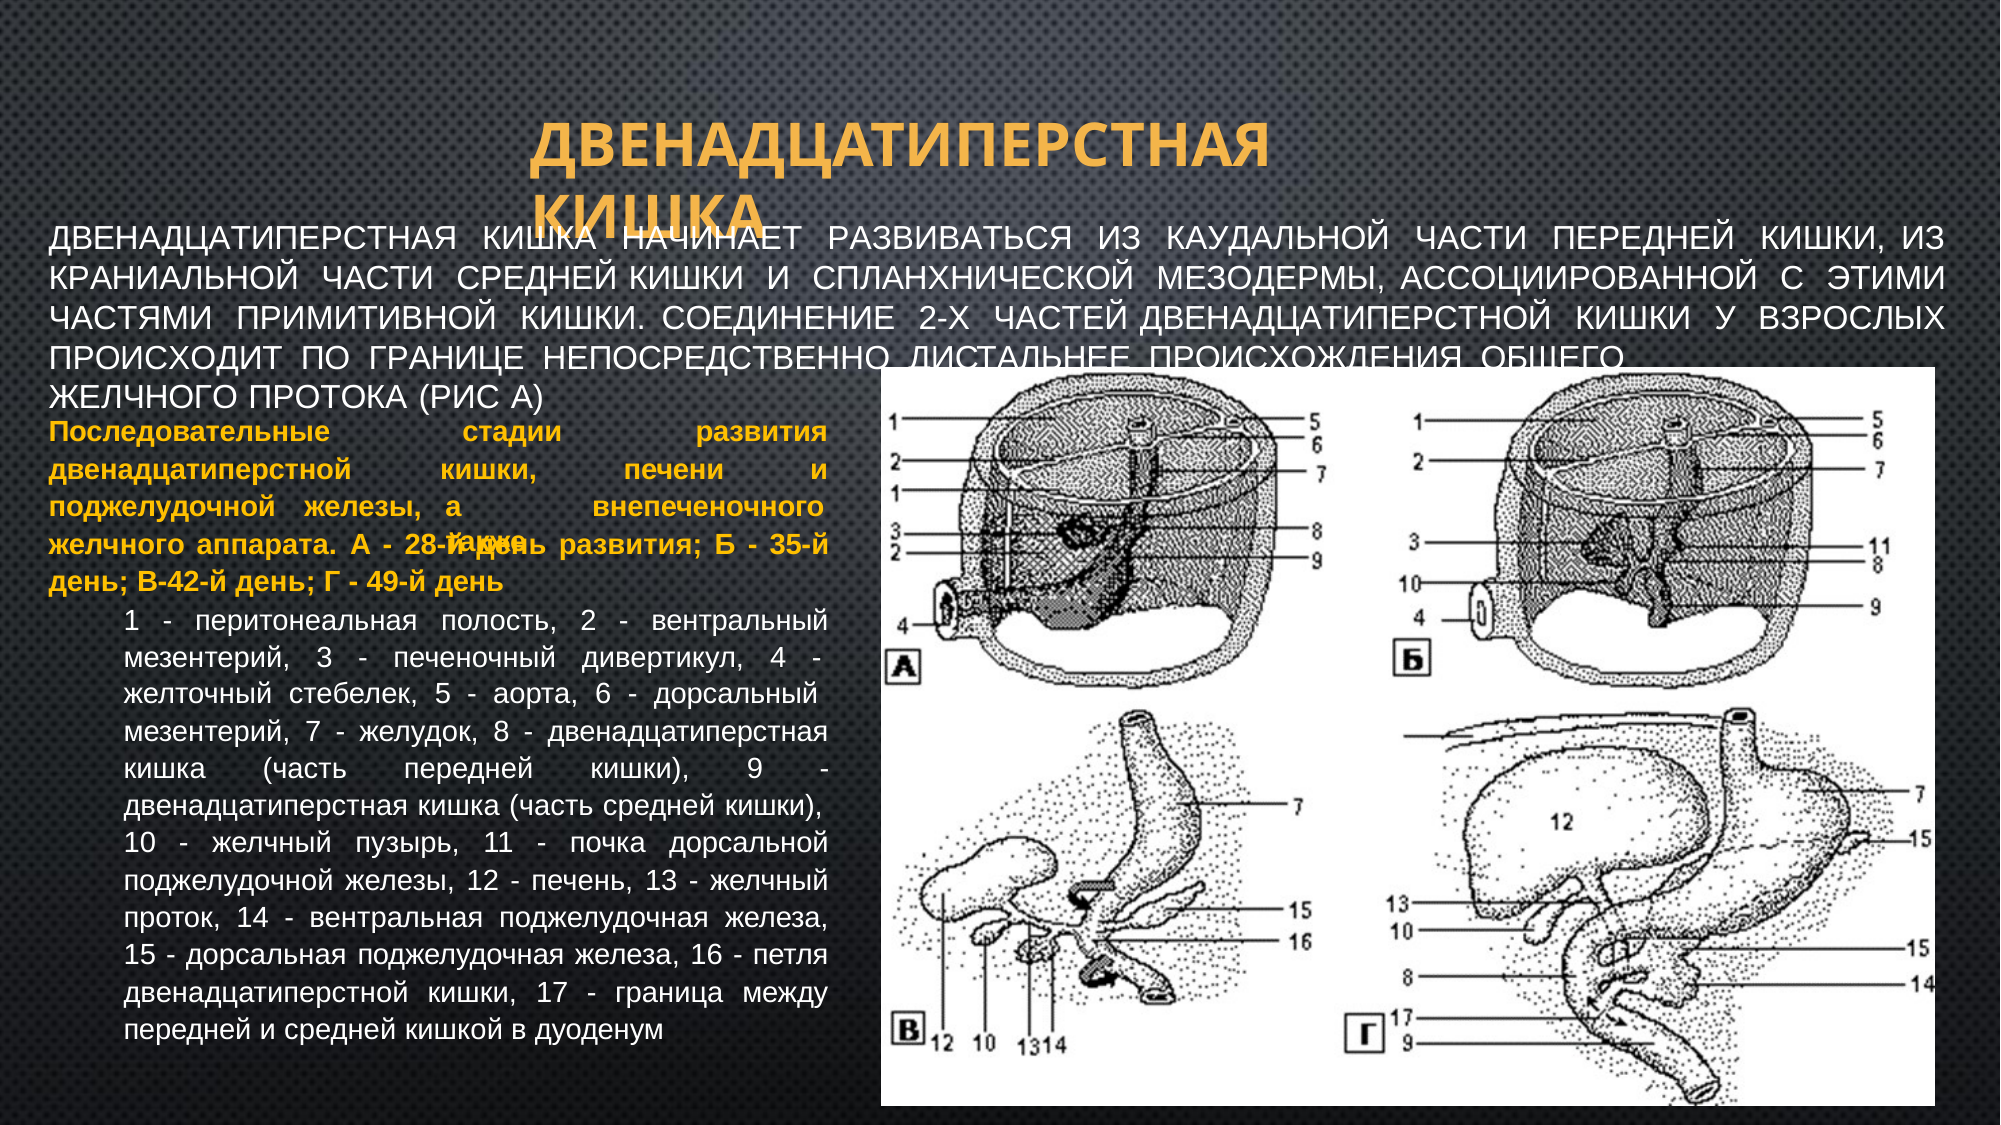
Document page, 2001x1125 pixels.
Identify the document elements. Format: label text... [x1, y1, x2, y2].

text_box стадии кишки, а также [437, 407, 570, 520]
picture [0, 0, 2000, 1125]
title ДВЕНАДЦАТИПЕРСТНАЯ КИШКА [528, 103, 1472, 213]
text_box Последовательные двенадцатиперстной поджелудочной железы, [46, 407, 423, 520]
text_box развития печени и [620, 407, 829, 485]
text_box желчного аппарата. А - 28-й день развития; Б - 35-й день; В-42-й день; Г - 49-й день 1 - перитонеальная полость, 2 - вентральный мезентерий, 3 - печеночный дивертикул, 4 - желточный стебелек, 5 - аорта, 6 - дорсальный мезентерий, 7 - желудок, 8 - двенадцатиперстная кишка (часть передней кишки), 9 - двенадцатиперстная кишка (часть средней кишки), 10 - желчный пузырь, 11 - почка дорсальной поджелудочной железы, 12 - печень, 13 - желчный проток, 14 - вентральная поджелудочная железа, 15 - дорсальная поджелудочная железа, 16 - петля двенадцатиперстной кишки, 17 - граница между передней и средней кишкой в дуоденум [46, 520, 830, 1046]
text_box Двенадцатиперстная кишка начинает развиваться из каудальной части передней кишки, из краниальной части средней кишки и спланхнической мезодермы, ассоциированной с этими частями примитивной кишки. Соединение 2-х частей двенадцатиперстной кишки у взрослых происходит по границе непосредственно дистальнее происхождения общего желчного протока (Рис А) [46, 213, 1958, 416]
text_box внепеченочного [590, 485, 829, 520]
